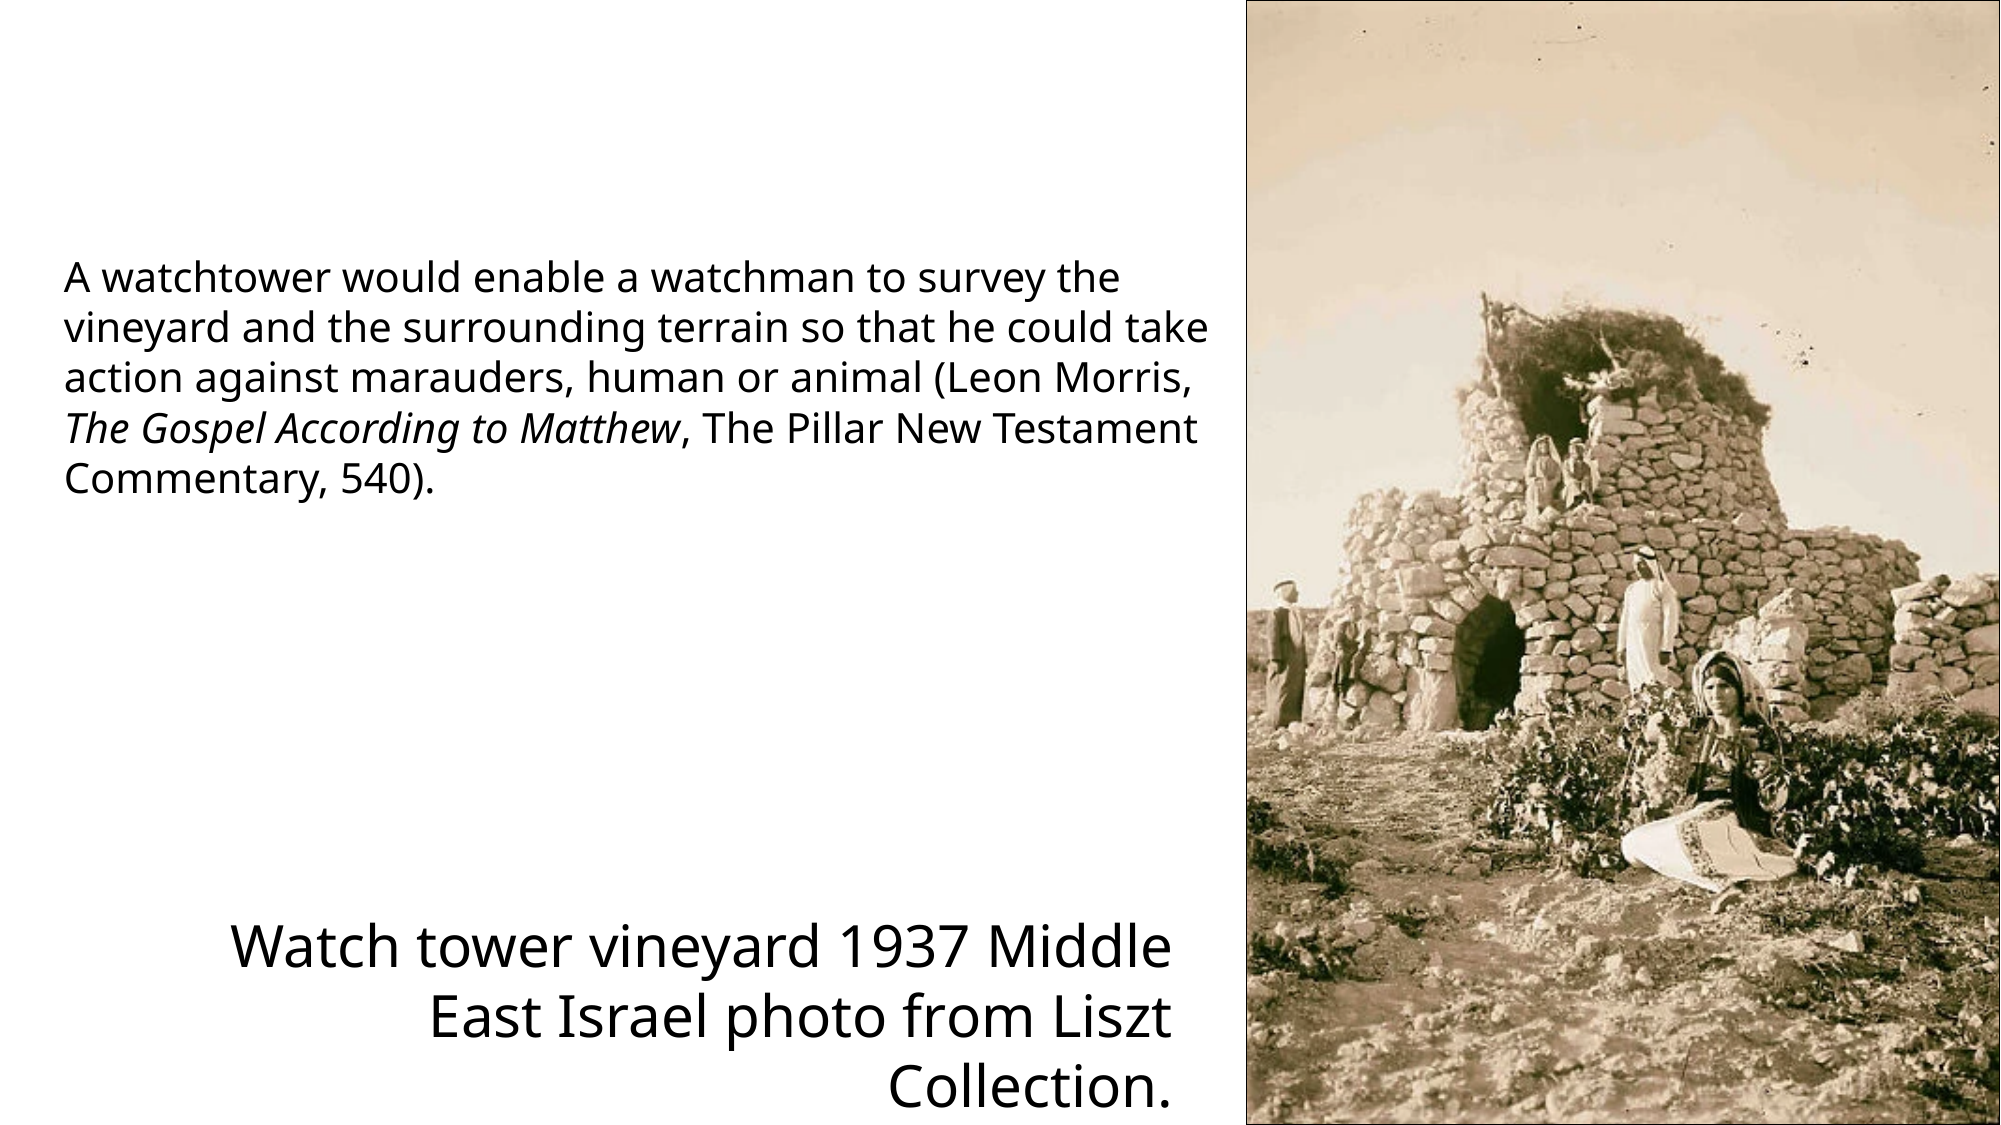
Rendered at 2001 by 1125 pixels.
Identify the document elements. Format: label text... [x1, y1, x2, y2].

text_box A watchtower would enable a watchman to survey the vineyard and the surrounding terrain so that he could take action against marauders, human or animal (Leon Morris, The Gospel According to Matthew, The Pillar New Testament Commentary, 540). [49, 243, 1231, 509]
picture [1246, 0, 2000, 1125]
text_box Watch tower vineyard 1937 Middle East Israel photo from Liszt Collection. [156, 901, 1188, 1125]
text_box [0, 0, 1246, 1125]
